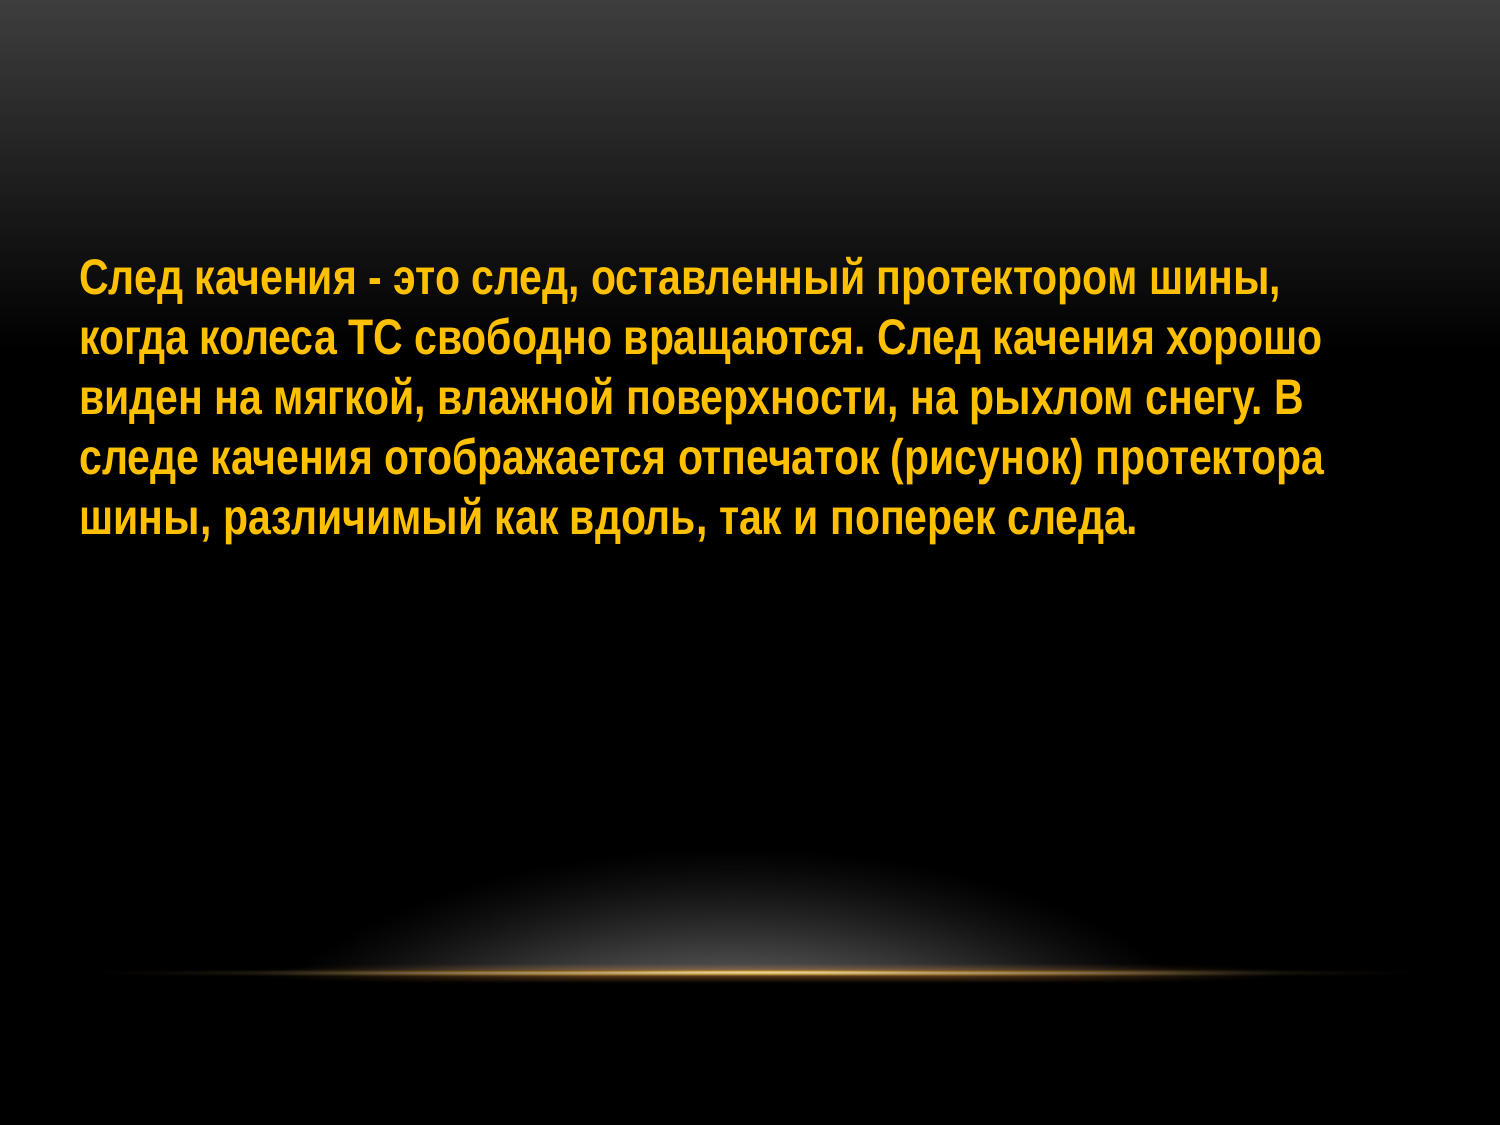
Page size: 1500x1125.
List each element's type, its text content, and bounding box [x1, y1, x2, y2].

picture [0, 0, 1500, 1125]
text_box След качения - это след, оставленный протектором шины, когда колеса ТС свободно вращаются. След качения хорошо виден на мягкой, влажной поверхности, на рыхлом снегу. В следе качения отображается отпечаток (рисунок) протектора шины, различимый как вдоль, так и поперек следа. [64, 236, 1400, 552]
